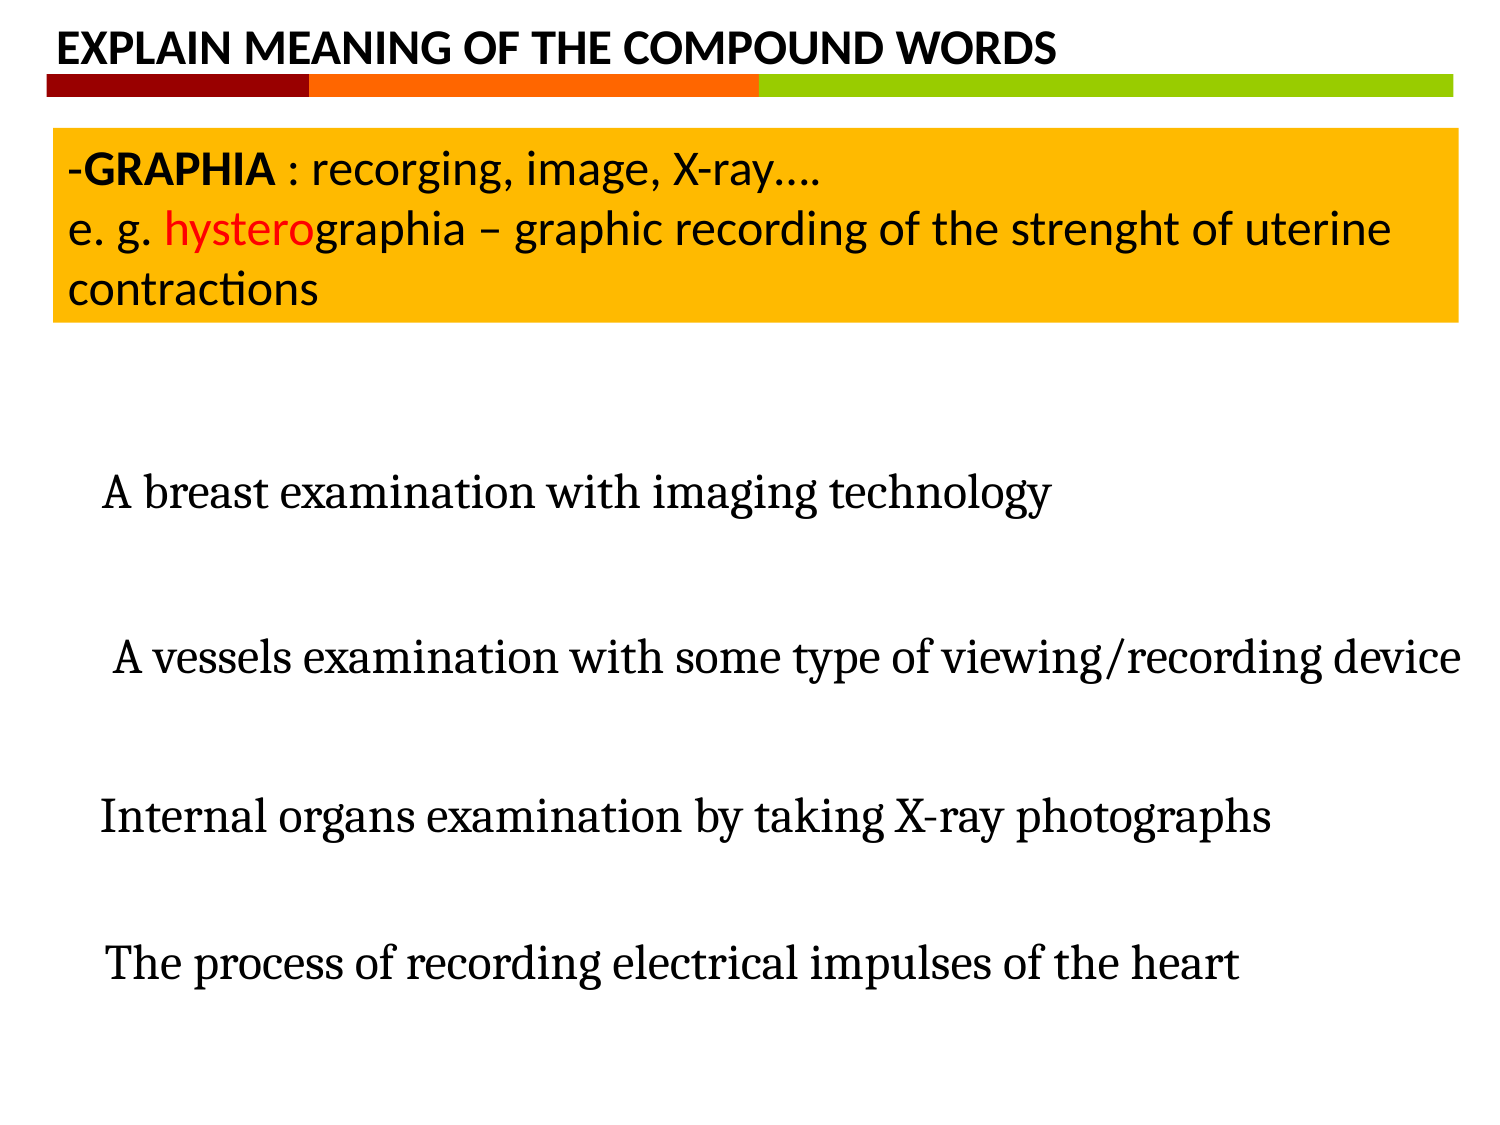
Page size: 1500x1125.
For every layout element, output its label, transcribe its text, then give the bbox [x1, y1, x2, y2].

text_box A breast examination with imaging technology [86, 451, 1067, 527]
text_box EXPLAIN MEANING OF THE COMPOUND WORDS [41, 7, 1500, 82]
text_box The process of recording electrical impulses of the heart [89, 922, 1255, 997]
text_box Internal organs examination by taking X-ray photographs [85, 775, 1288, 850]
text_box -GRAPHIA : recorging, image, X-ray…. e. g. hysterographia – graphic recording of the strenght of uterine contractions [53, 127, 1459, 323]
text_box A vessels examination with some type of viewing/recording device [97, 616, 1477, 692]
